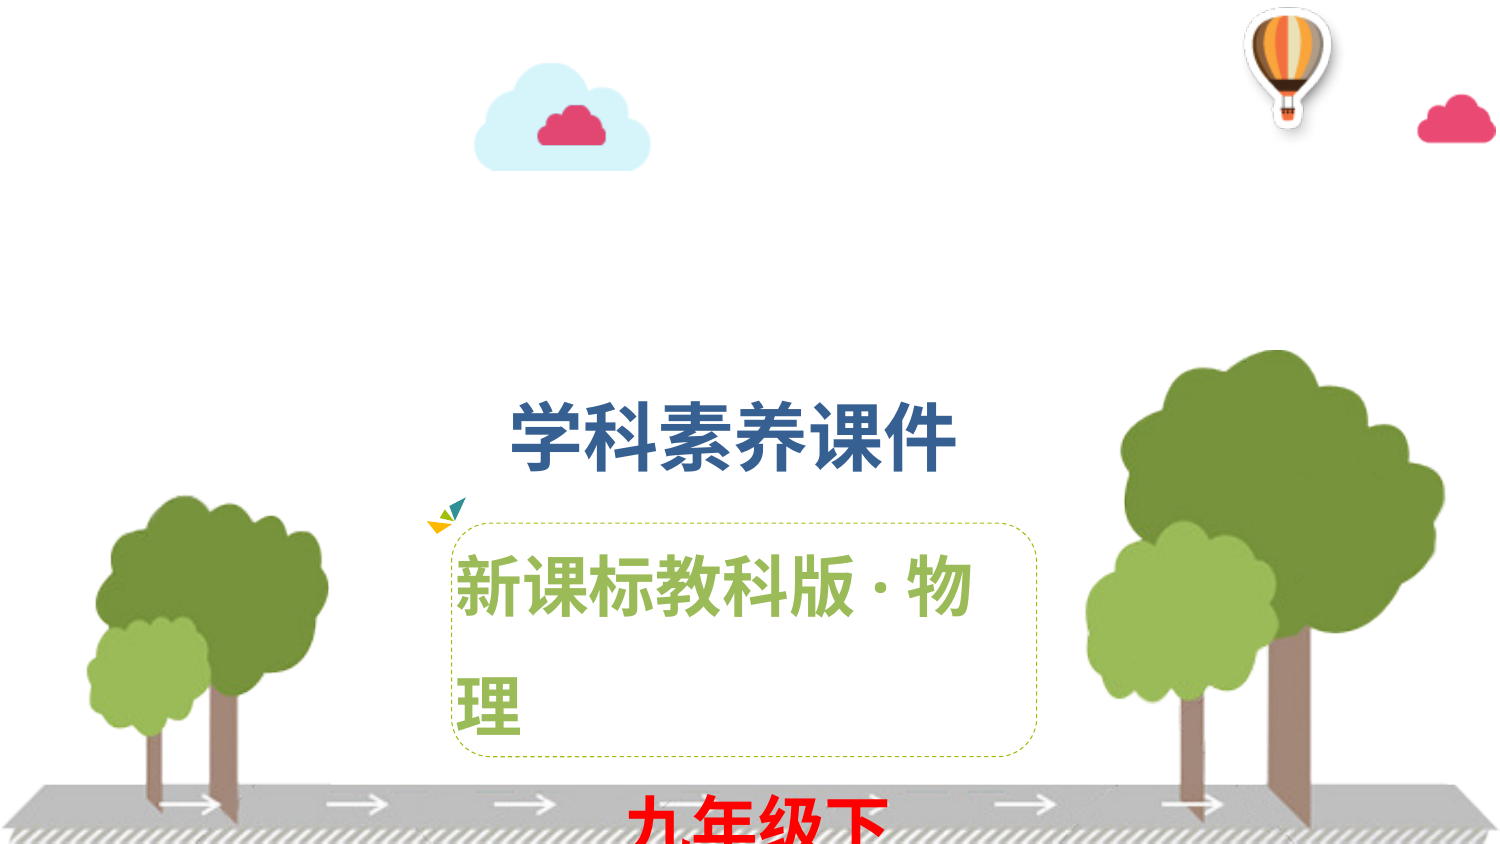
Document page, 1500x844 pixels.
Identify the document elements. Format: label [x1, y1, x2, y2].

picture [474, 6, 1497, 171]
picture [0, 350, 1500, 844]
text_box [424, 497, 1045, 757]
